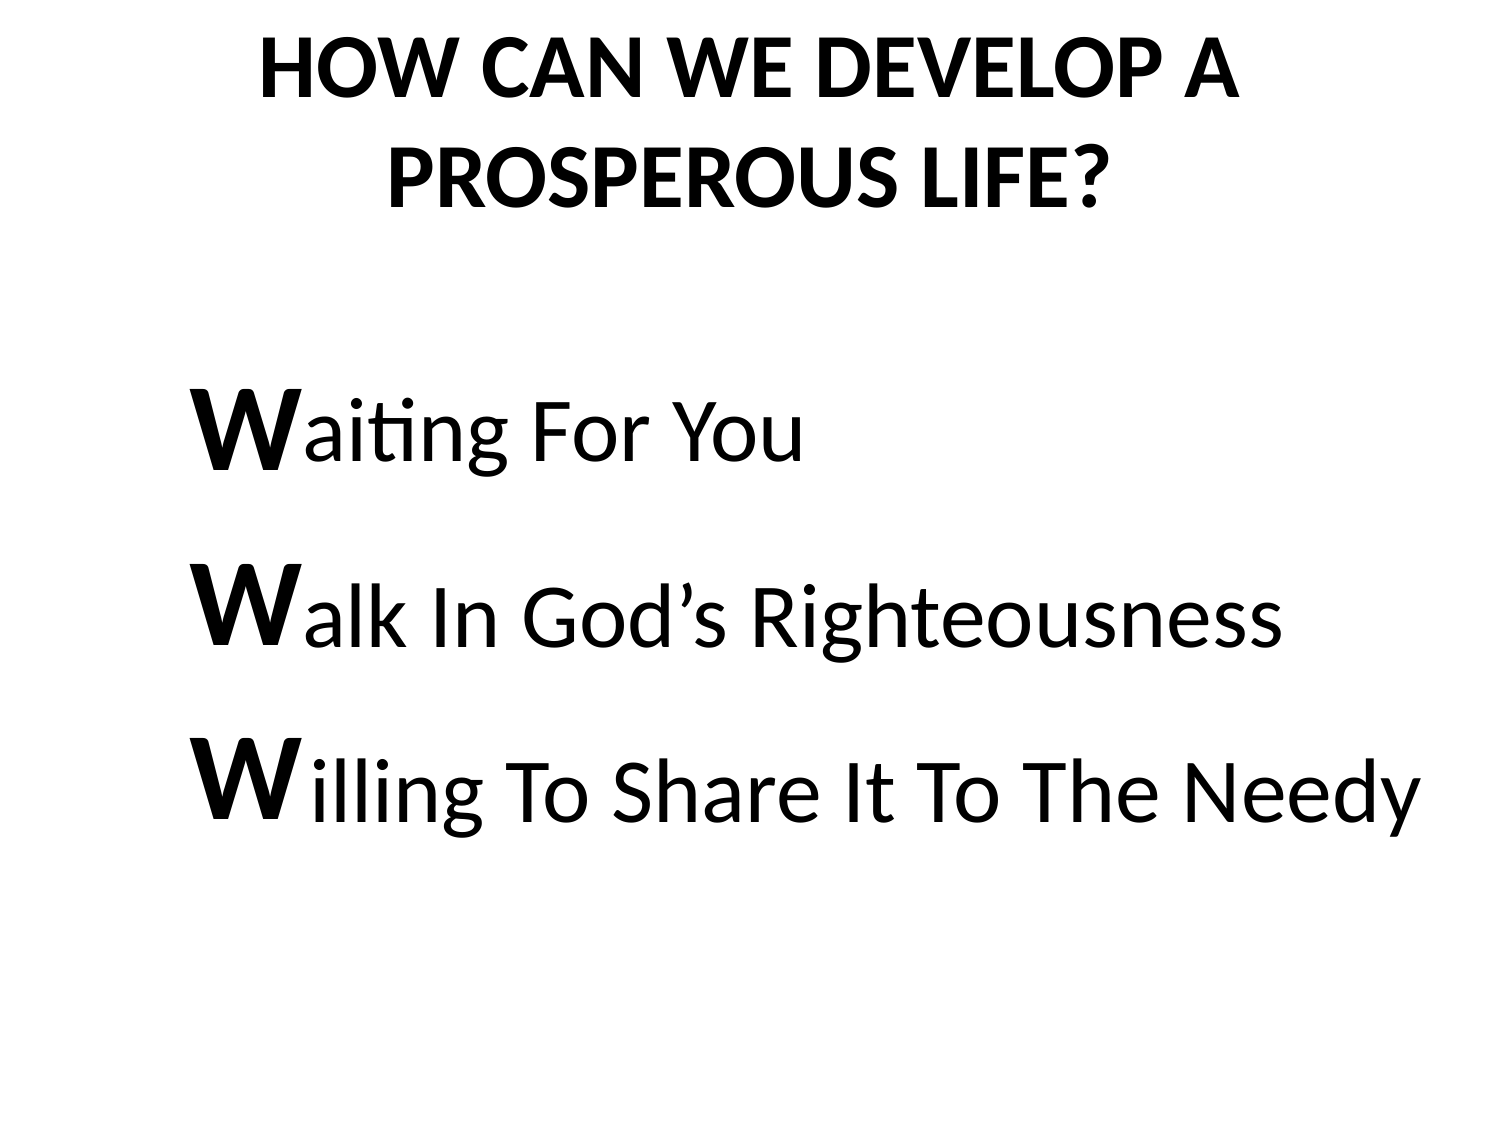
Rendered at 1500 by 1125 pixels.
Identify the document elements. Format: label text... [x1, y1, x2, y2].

title HOW CAN WE DEVELOP A PROSPEROUS LIFE? [37, 0, 1463, 233]
text_box illing To Share It To The Needy [295, 723, 1439, 849]
text_box W W W [174, 337, 363, 925]
text_box alk In God’s Righteousness [287, 548, 1425, 674]
list aiting For You [363, 362, 1375, 500]
